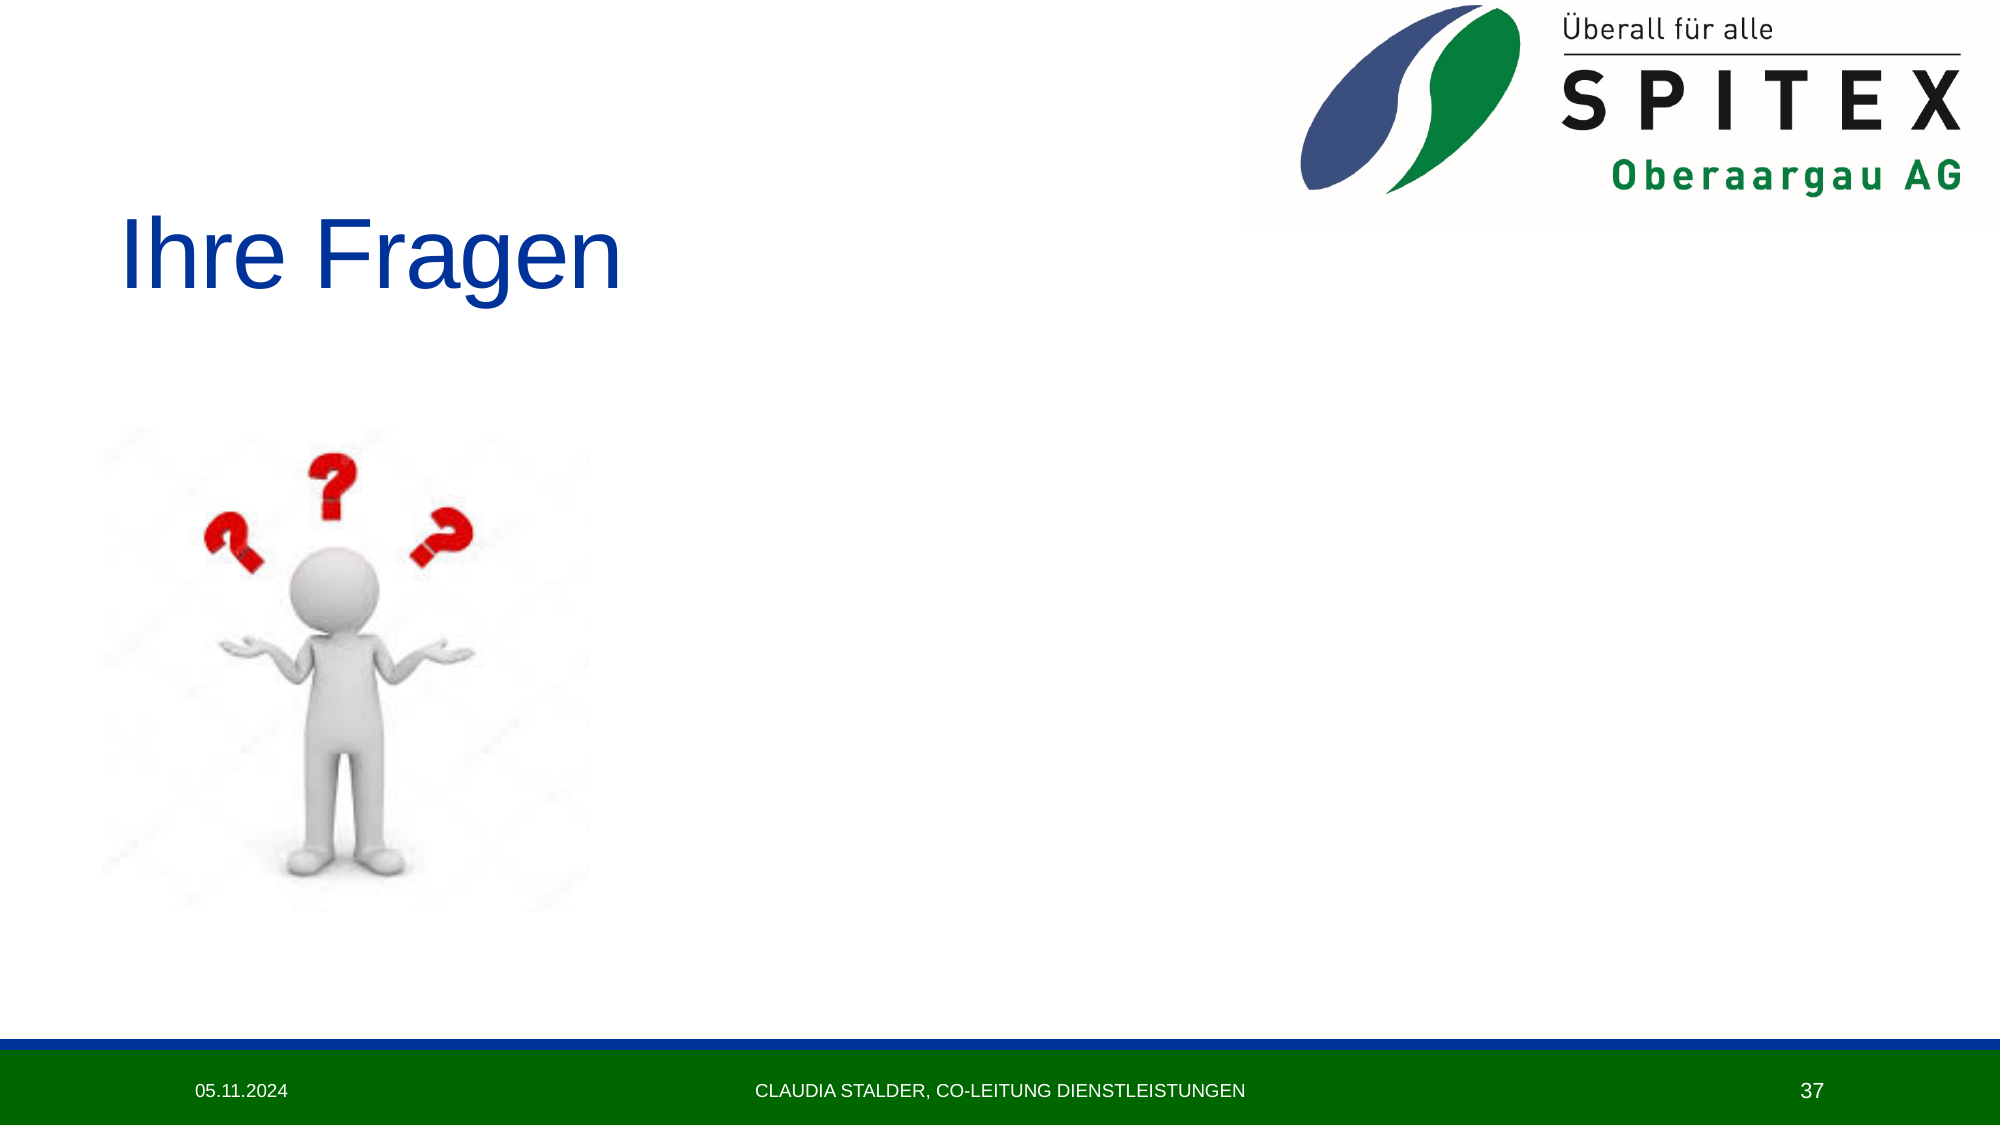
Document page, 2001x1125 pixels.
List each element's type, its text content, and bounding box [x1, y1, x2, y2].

picture [103, 425, 590, 912]
footer Claudia Stalder, Co-Leitung Dienstleistungen [604, 1059, 1396, 1120]
title Ihre Fragen [103, 171, 1906, 437]
slide_number 37 [1624, 1059, 1840, 1120]
picture [1243, 5, 2001, 227]
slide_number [180, 1059, 586, 1120]
